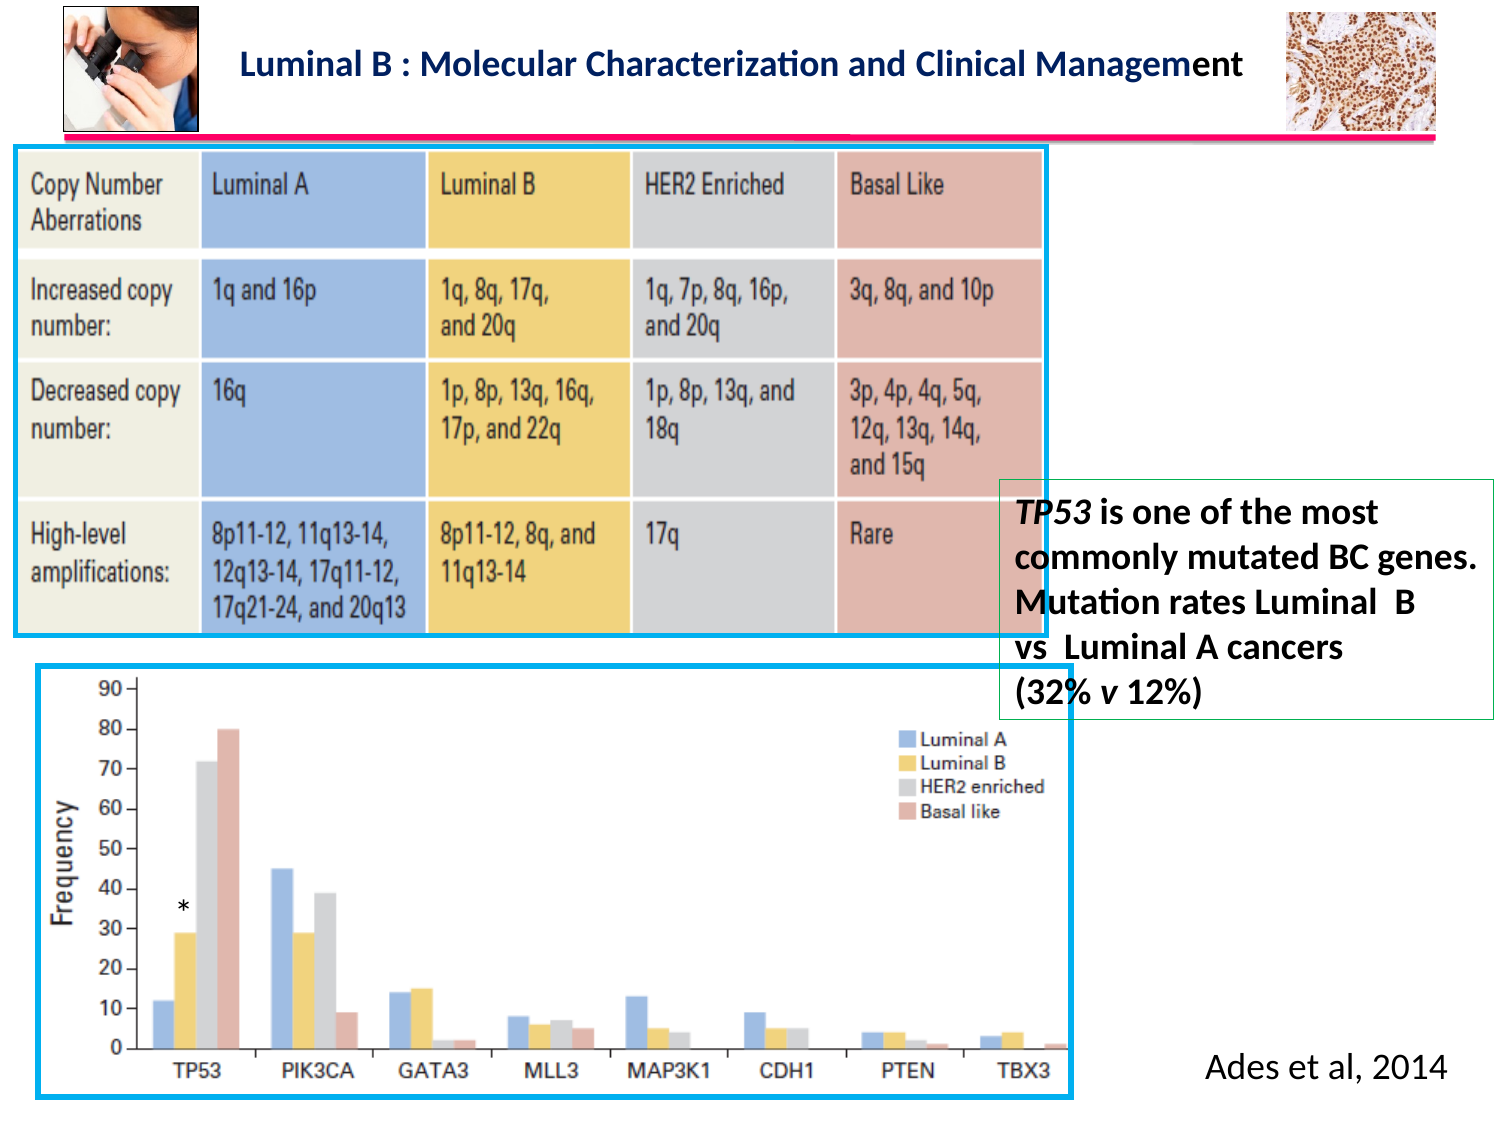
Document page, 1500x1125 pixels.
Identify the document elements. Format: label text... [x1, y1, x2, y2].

picture [19, 150, 1045, 632]
text_box TP53 is one of the most commonly mutated BC genes. Mutation rates Luminal B vs Luminal A cancers (32% v 12%) [999, 479, 1494, 720]
picture [1285, 11, 1436, 132]
picture [42, 670, 1068, 1093]
text_box Ades et al, 2014 [1190, 1034, 1464, 1095]
picture [64, 7, 198, 132]
text_box Luminal B : Molecular Characterization and Clinical Management [225, 31, 1271, 92]
